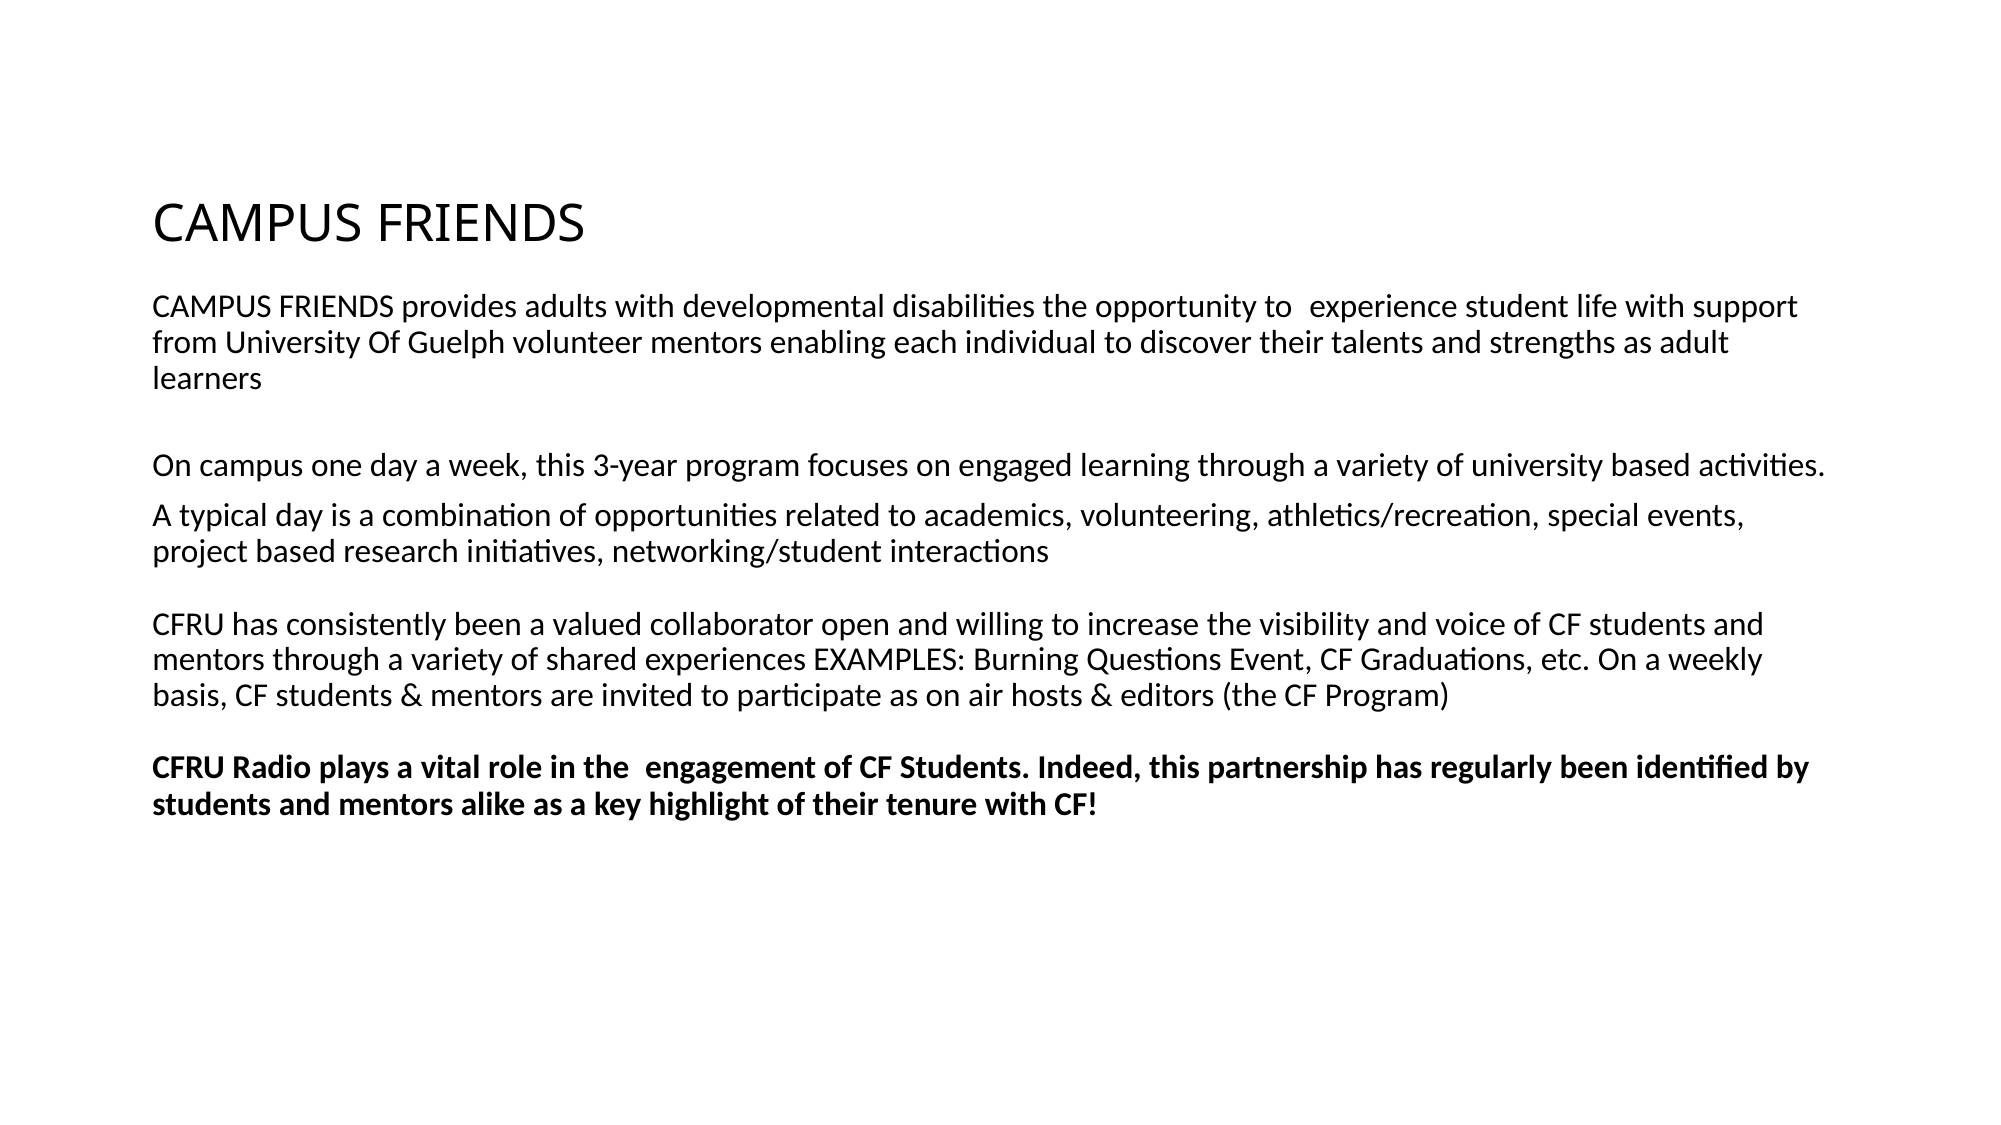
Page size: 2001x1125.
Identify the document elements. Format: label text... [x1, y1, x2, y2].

list CAMPUS FRIENDS CAMPUS FRIENDS provides adults with developmental disabilities the opportunity to experience student life with support from University Of Guelph volunteer mentors enabling each individual to discover their talents and strengths as adult learners On campus one day a week, this 3-year program focuses on engaged learning through a variety of university based activities. A typical day is a combination of opportunities related to academics, volunteering, athletics/recreation, special events, project based research initiatives, networking/student interactions CFRU has consistently been a valued collaborator open and willing to increase the visibility and voice of CF students and mentors through a variety of shared experiences EXAMPLES: Burning Questions Event, CF Graduations, etc. On a weekly basis, CF students & mentors are invited to participate as on air hosts & editors (the CF Program) CFRU Radio plays a vital role in the engagement of CF Students. Indeed, this partnership has regularly been identified by students and mentors alike as a key highlight of their tenure with CF! [137, 188, 1863, 903]
